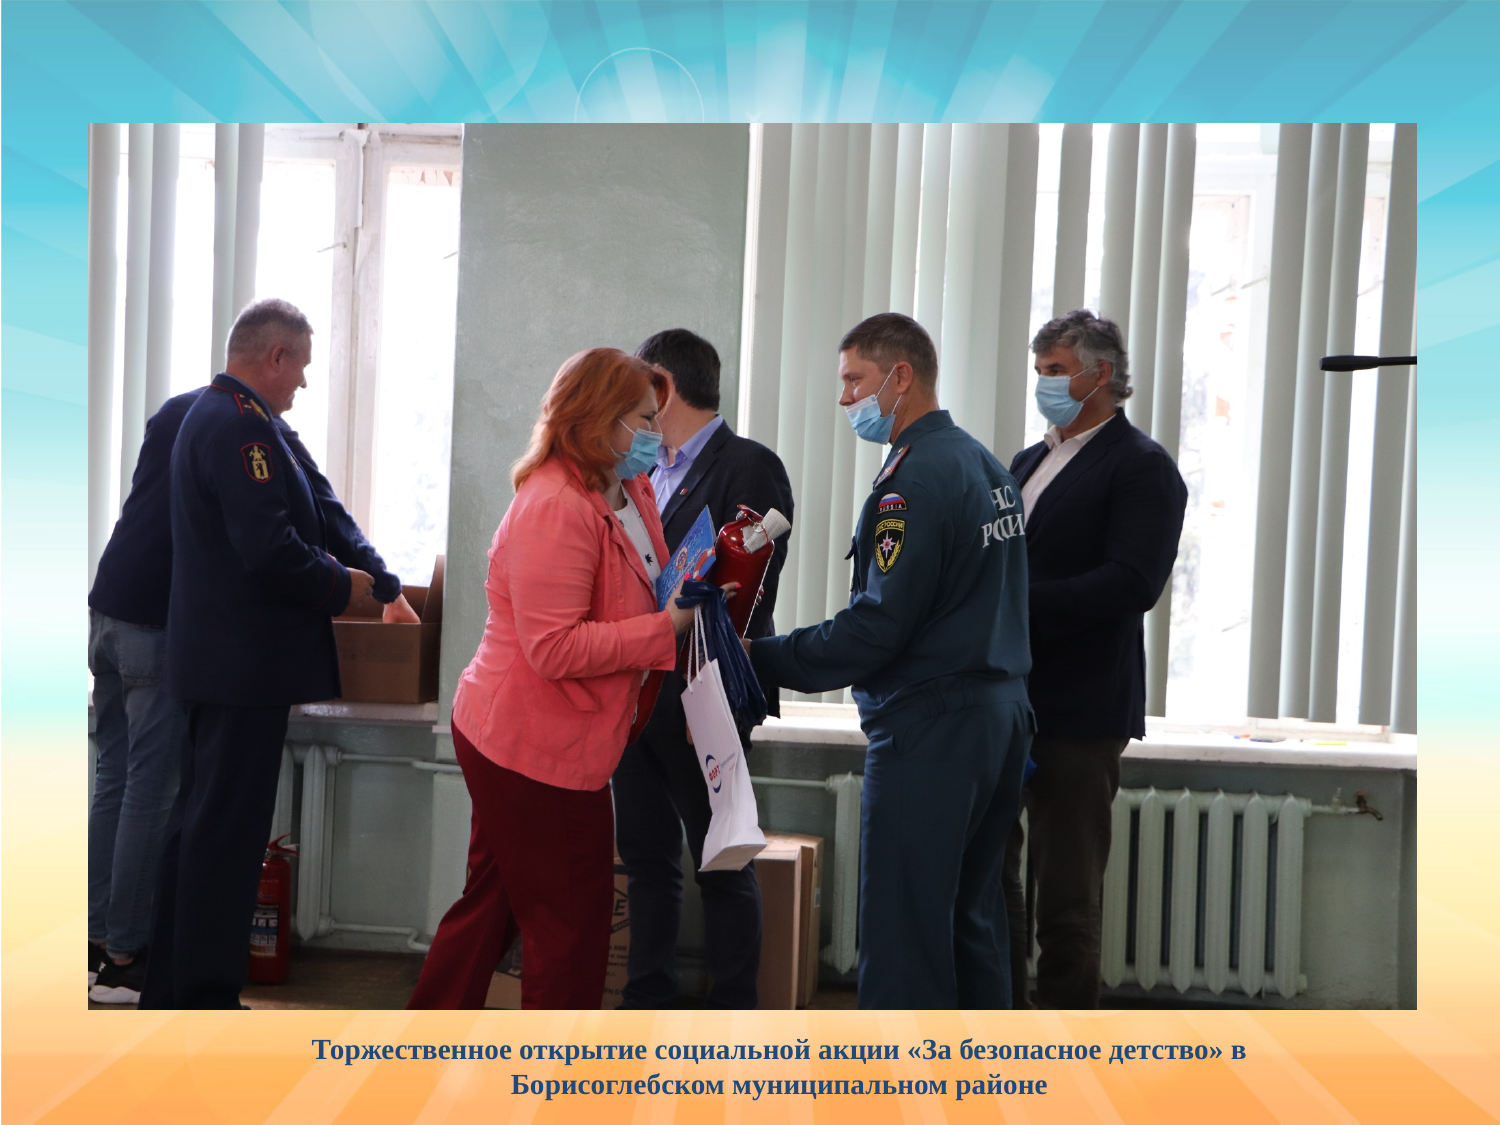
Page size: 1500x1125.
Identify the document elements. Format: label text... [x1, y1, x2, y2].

text_box Торжественное открытие социальной акции «За безопасное детство» в Борисоглебском муниципальном районе [218, 1023, 1341, 1108]
picture [88, 123, 1417, 1010]
